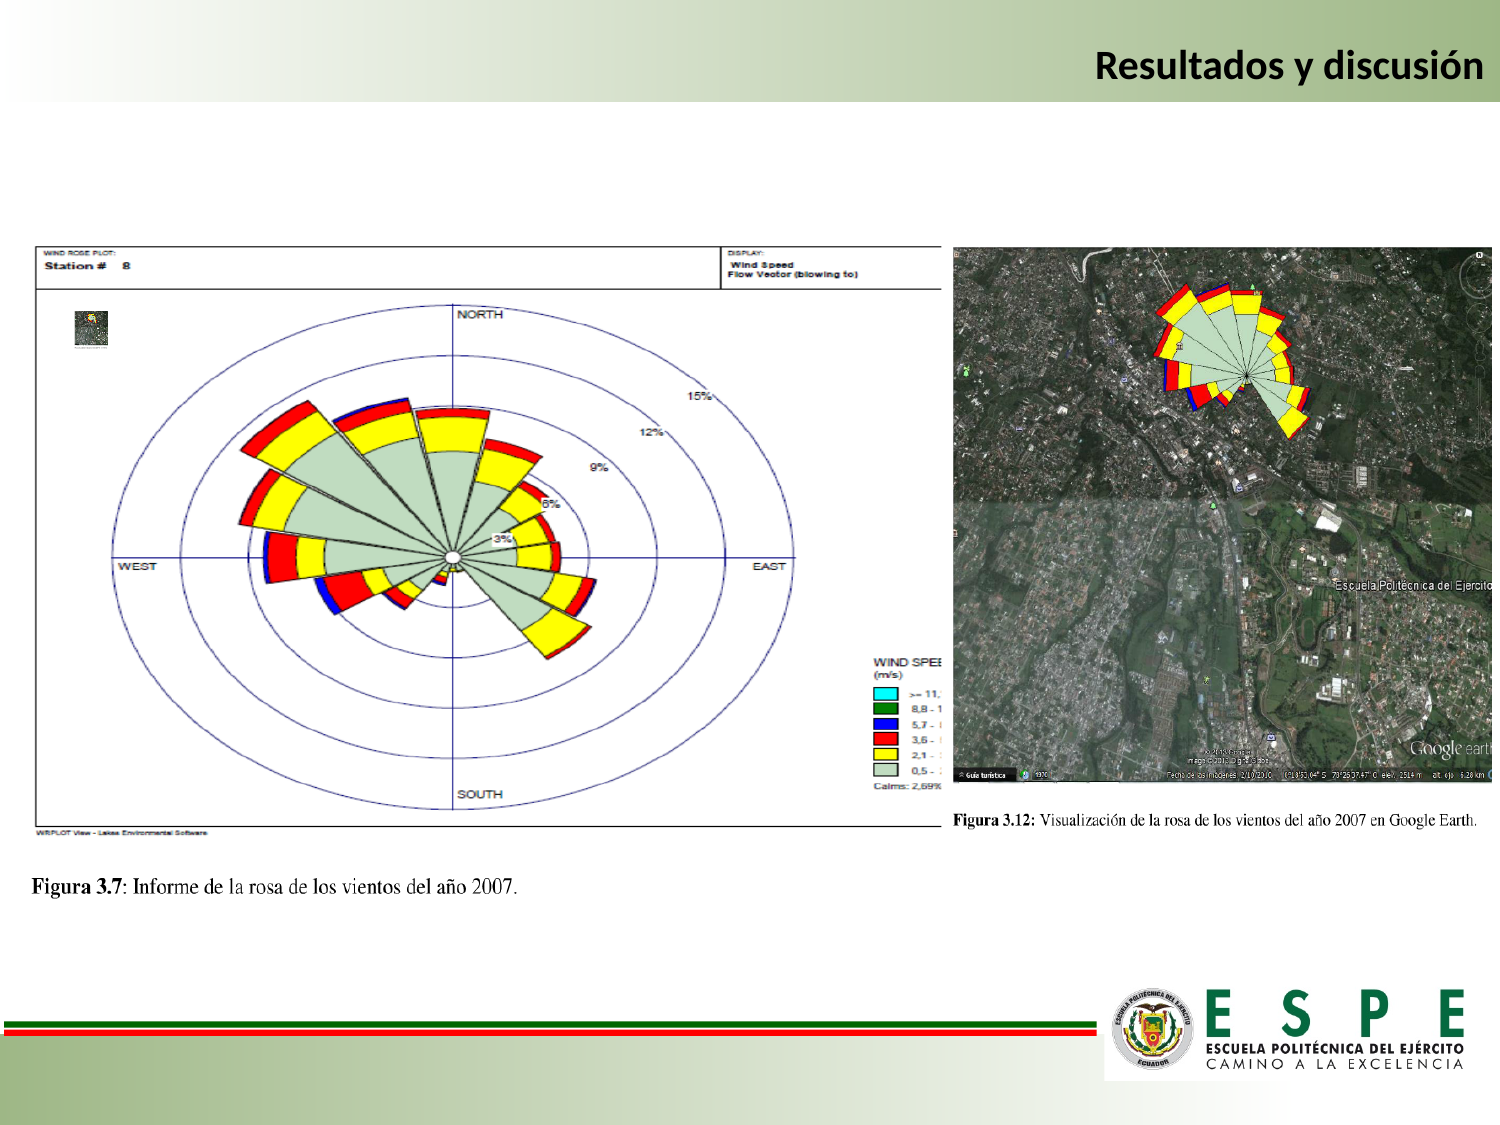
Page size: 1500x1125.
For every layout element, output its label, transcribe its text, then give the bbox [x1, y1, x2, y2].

text_box Resultados y discusión [305, 0, 1500, 127]
picture [1104, 976, 1483, 1081]
picture [28, 231, 1500, 902]
